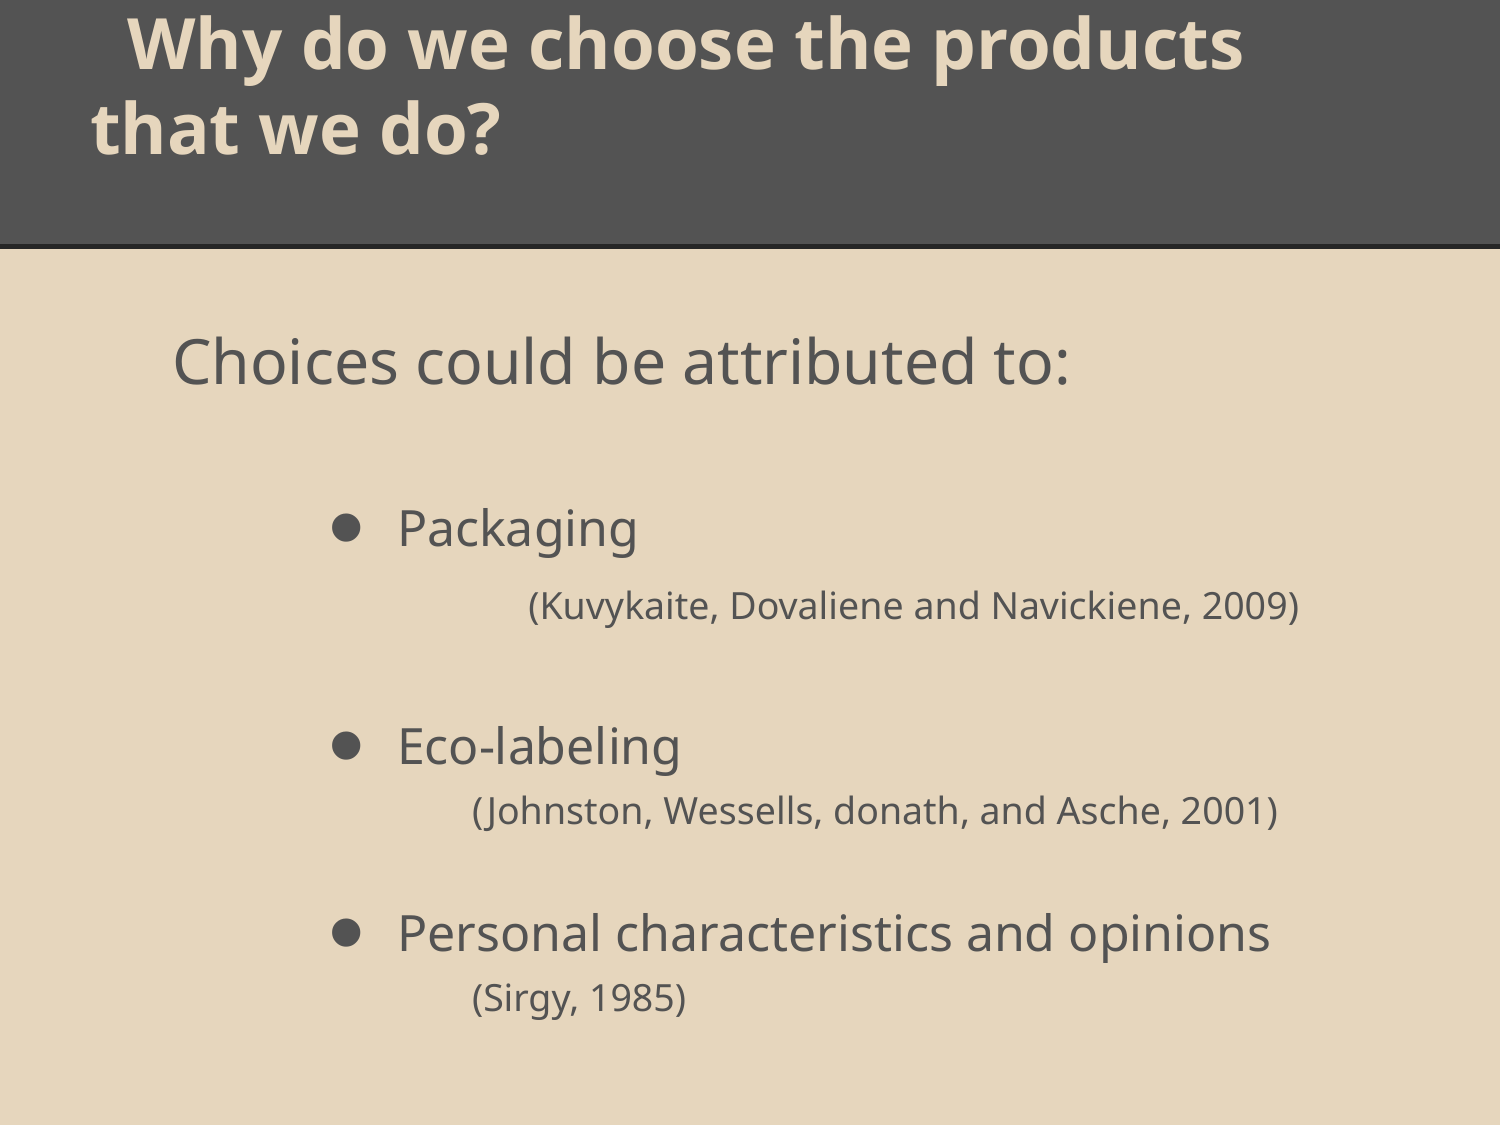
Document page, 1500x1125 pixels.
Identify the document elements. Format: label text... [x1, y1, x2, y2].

title Why do we choose the products that we do? [75, 42, 1425, 184]
list Choices could be attributed to: Packaging (Kuvykaite, Dovaliene and Navickiene, 2009) Eco-labeling (Johnston, Wessells, donath, and Asche, 2001) Personal characteristics and opinions (Sirgy, 1985) [7, 219, 1425, 1034]
